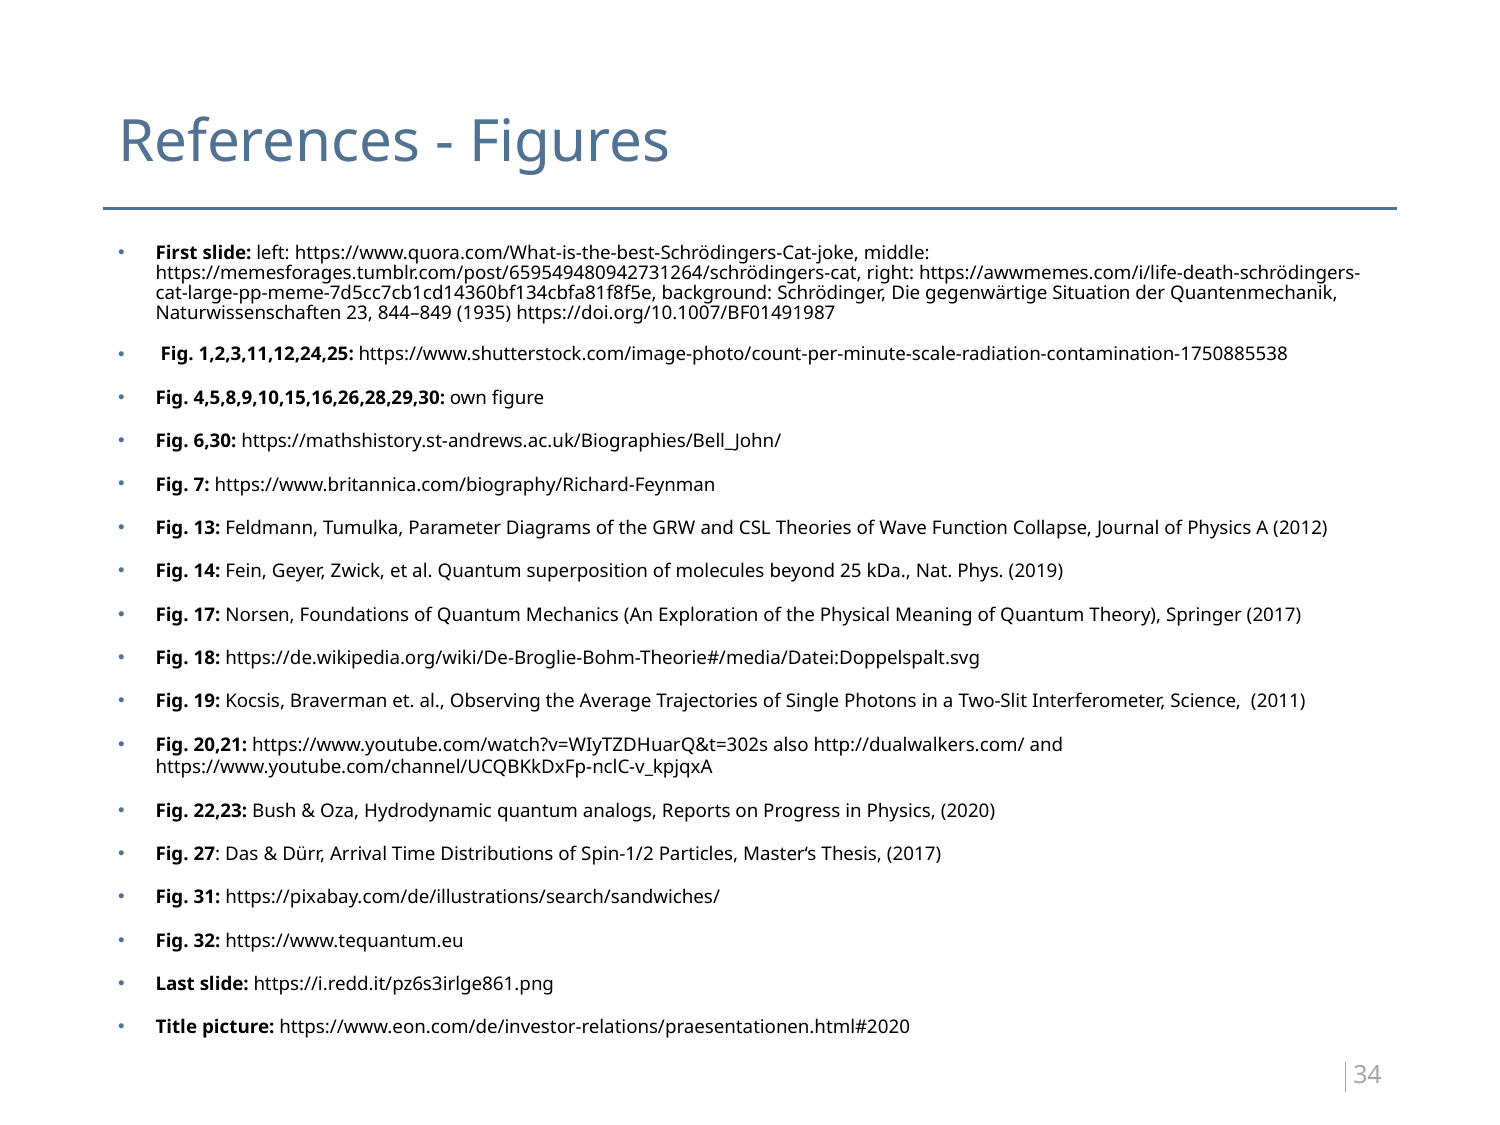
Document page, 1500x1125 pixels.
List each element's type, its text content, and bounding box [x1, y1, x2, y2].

title References - Figures [103, 78, 1397, 207]
list First slide: left: https://www.quora.com/What-is-the-best-Schrödingers-Cat-joke, middle: https://memesforages.tumblr.com/post/659549480942731264/schrödingers-cat, right: https://awwmemes.com/i/life-death-schrödingers-cat-large-pp-meme-7d5cc7cb1cd14360bf134cbfa81f8f5e, background: Schrödinger, Die gegenwärtige Situation der Quantenmechanik, Naturwissenschaften 23, 844–849 (1935) https://doi.org/10.1007/BF01491987 Fig. 1,2,3,11,12,24,25: https://www.shutterstock.com/image-photo/count-per-minute-scale-radiation-contamination-1750885538 Fig. 4,5,8,9,10,15,16,26,28,29,30: own figure Fig. 6,30: https://mathshistory.st-andrews.ac.uk/Biographies/Bell_John/ Fig. 7: https://www.britannica.com/biography/Richard-Feynman Fig. 13: Feldmann, Tumulka, Parameter Diagrams of the GRW and CSL Theories of Wave Function Collapse, Journal of Physics A (2012) Fig. 14: Fein, Geyer, Zwick, et al. Quantum superposition of molecules beyond 25 kDa., Nat. Phys. (2019) Fig. 17: Norsen, Foundations of Quantum Mechanics (An Exploration of the Physical Meaning of Quantum Theory), Springer (2017) Fig. 18: https://de.wikipedia.org/wiki/De-Broglie-Bohm-Theorie#/media/Datei:Doppelspalt.svg Fig. 19: Kocsis, Braverman et. al., Observing the Average Trajectories of Single Photons in a Two-Slit Interferometer, Science, (2011) Fig. 20,21: https://www.youtube.com/watch?v=WIyTZDHuarQ&t=302s also http://dualwalkers.com/ and https://www.youtube.com/channel/UCQBKkDxFp-nclC-v_kpjqxA Fig. 22,23: Bush & Oza, Hydrodynamic quantum analogs, Reports on Progress in Physics, (2020) Fig. 27: Das & Dürr, Arrival Time Distributions of Spin-1/2 Particles, Master‘s Thesis, (2017) Fig. 31: https://pixabay.com/de/illustrations/search/sandwiches/ Fig. 32: https://www.tequantum.eu Last slide: https://i.redd.it/pz6s3irlge861.png Title picture: https://www.eon.com/de/investor-relations/praesentationen.html#2020 [103, 235, 1397, 1041]
slide_number 34 [1059, 1046, 1397, 1106]
